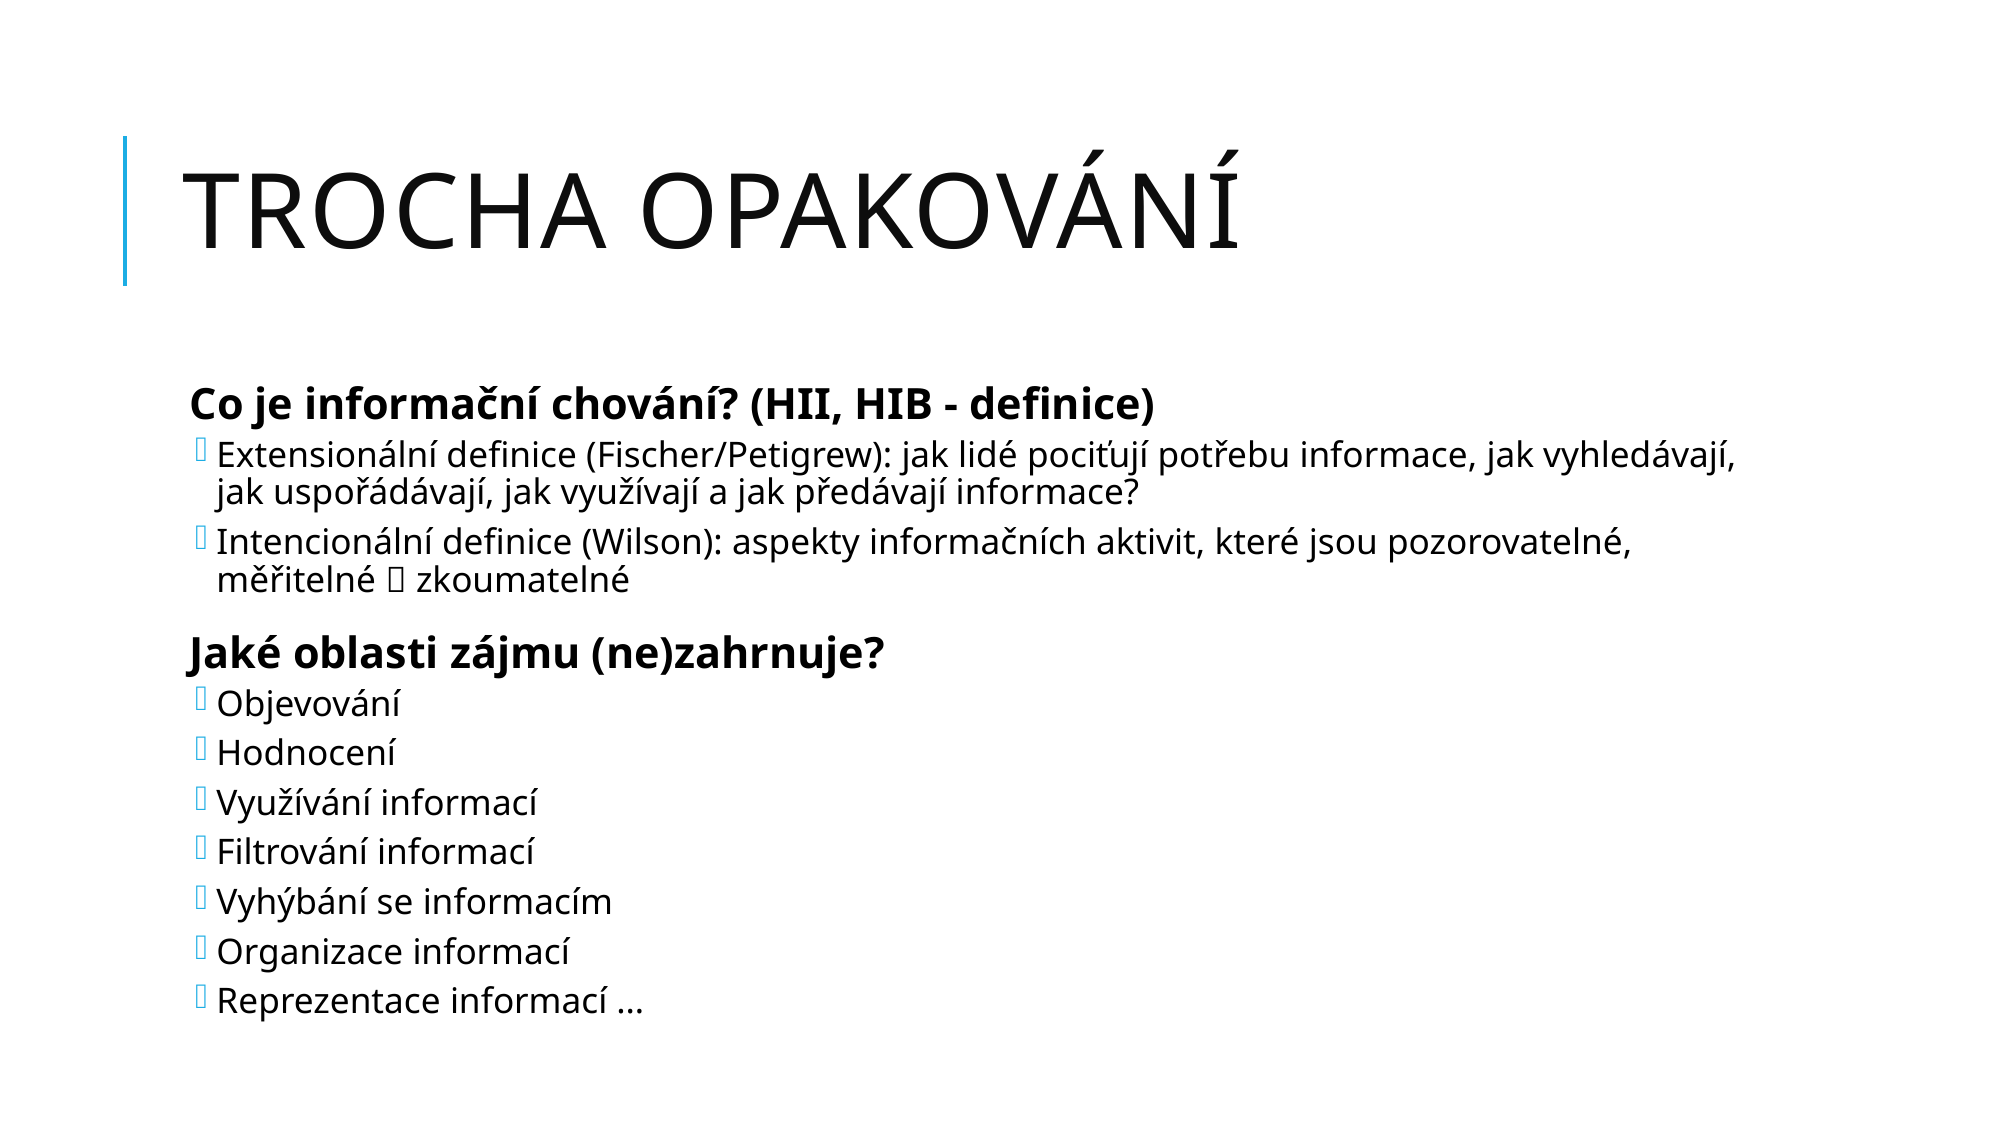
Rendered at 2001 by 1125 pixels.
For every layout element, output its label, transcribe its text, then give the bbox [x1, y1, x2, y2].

list Co je informační chování? (HII, HIB - definice) Extensionální definice (Fischer/Petigrew): jak lidé pociťují potřebu informace, jak vyhledávají, jak uspořádávají, jak využívají a jak předávají informace? Intencionální definice (Wilson): aspekty informačních aktivit, které jsou pozorovatelné, měřitelné  zkoumatelné Jaké oblasti zájmu (ne)zahrnuje? Objevování Hodnocení Využívání informací Filtrování informací Vyhýbání se informacím Organizace informací Reprezentace informací … [168, 375, 1763, 1035]
title Trocha opakování [168, 96, 1763, 342]
